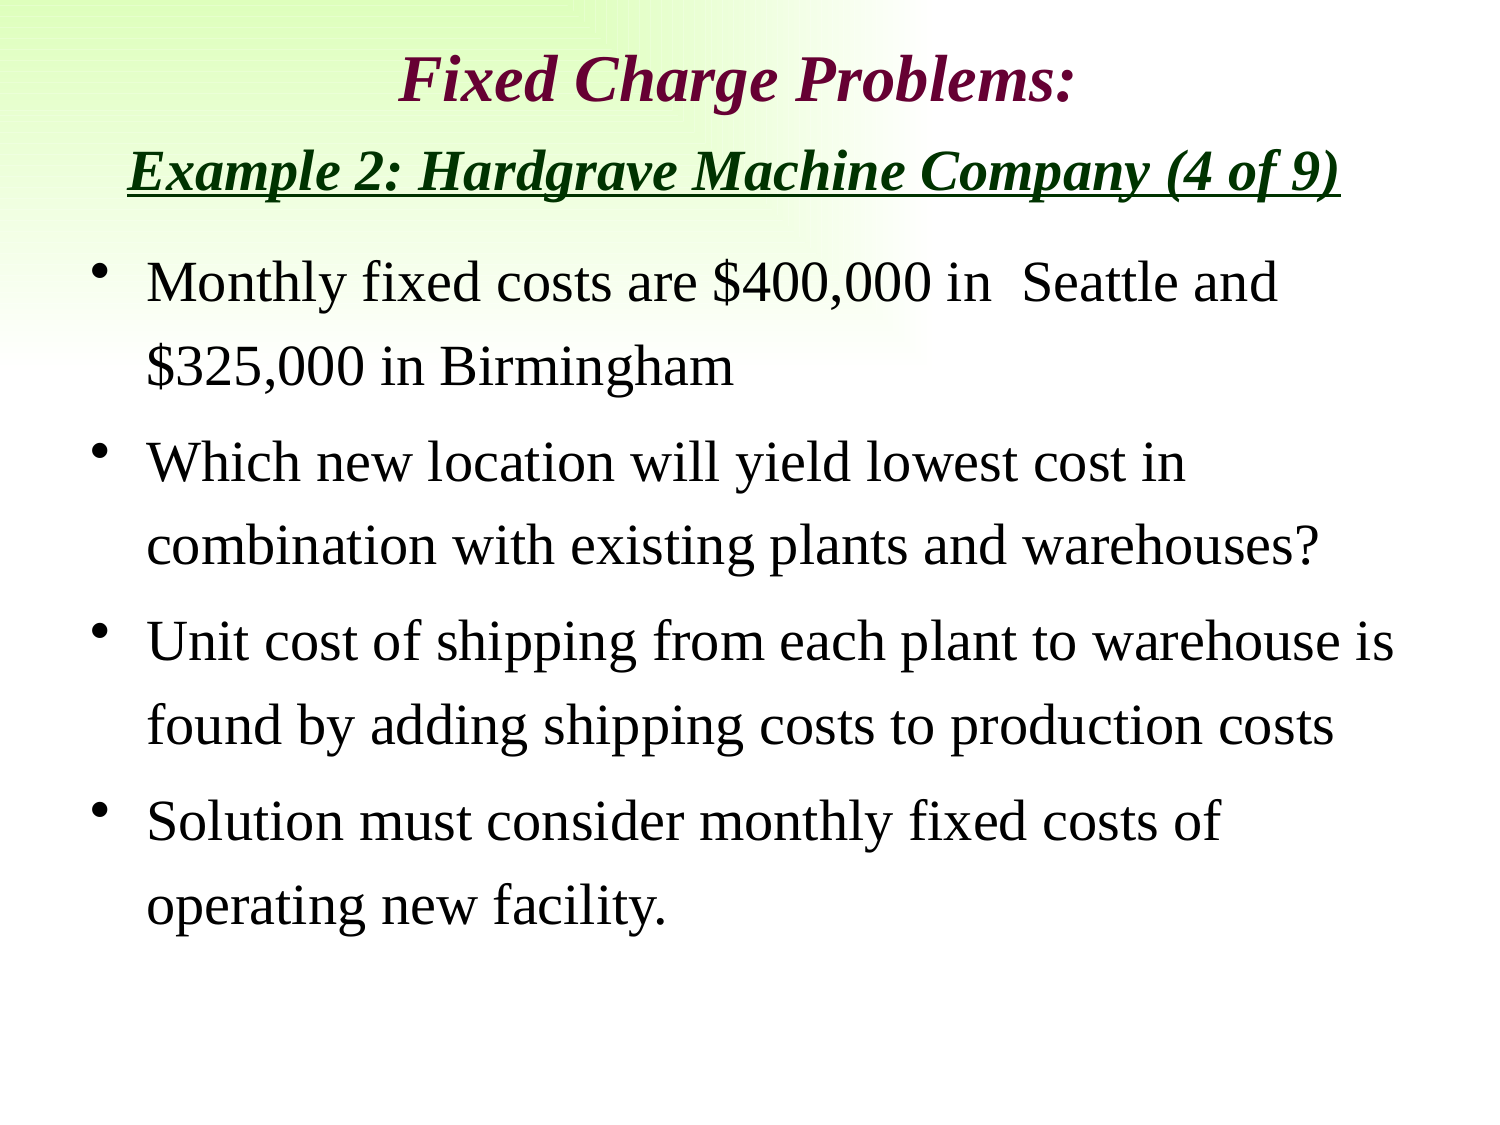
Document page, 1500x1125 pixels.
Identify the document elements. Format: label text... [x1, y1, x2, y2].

text_box Example 2: Hardgrave Machine Company (4 of 9) [112, 125, 1425, 210]
list Monthly fixed costs are $400,000 in Seattle and $325,000 in Birmingham Which new location will yield lowest cost in combination with existing plants and warehouses? Unit cost of shipping from each plant to warehouse is found by adding shipping costs to production costs Solution must consider monthly fixed costs of operating new facility. [75, 221, 1441, 1050]
title Fixed Charge Problems: [50, 36, 1444, 113]
